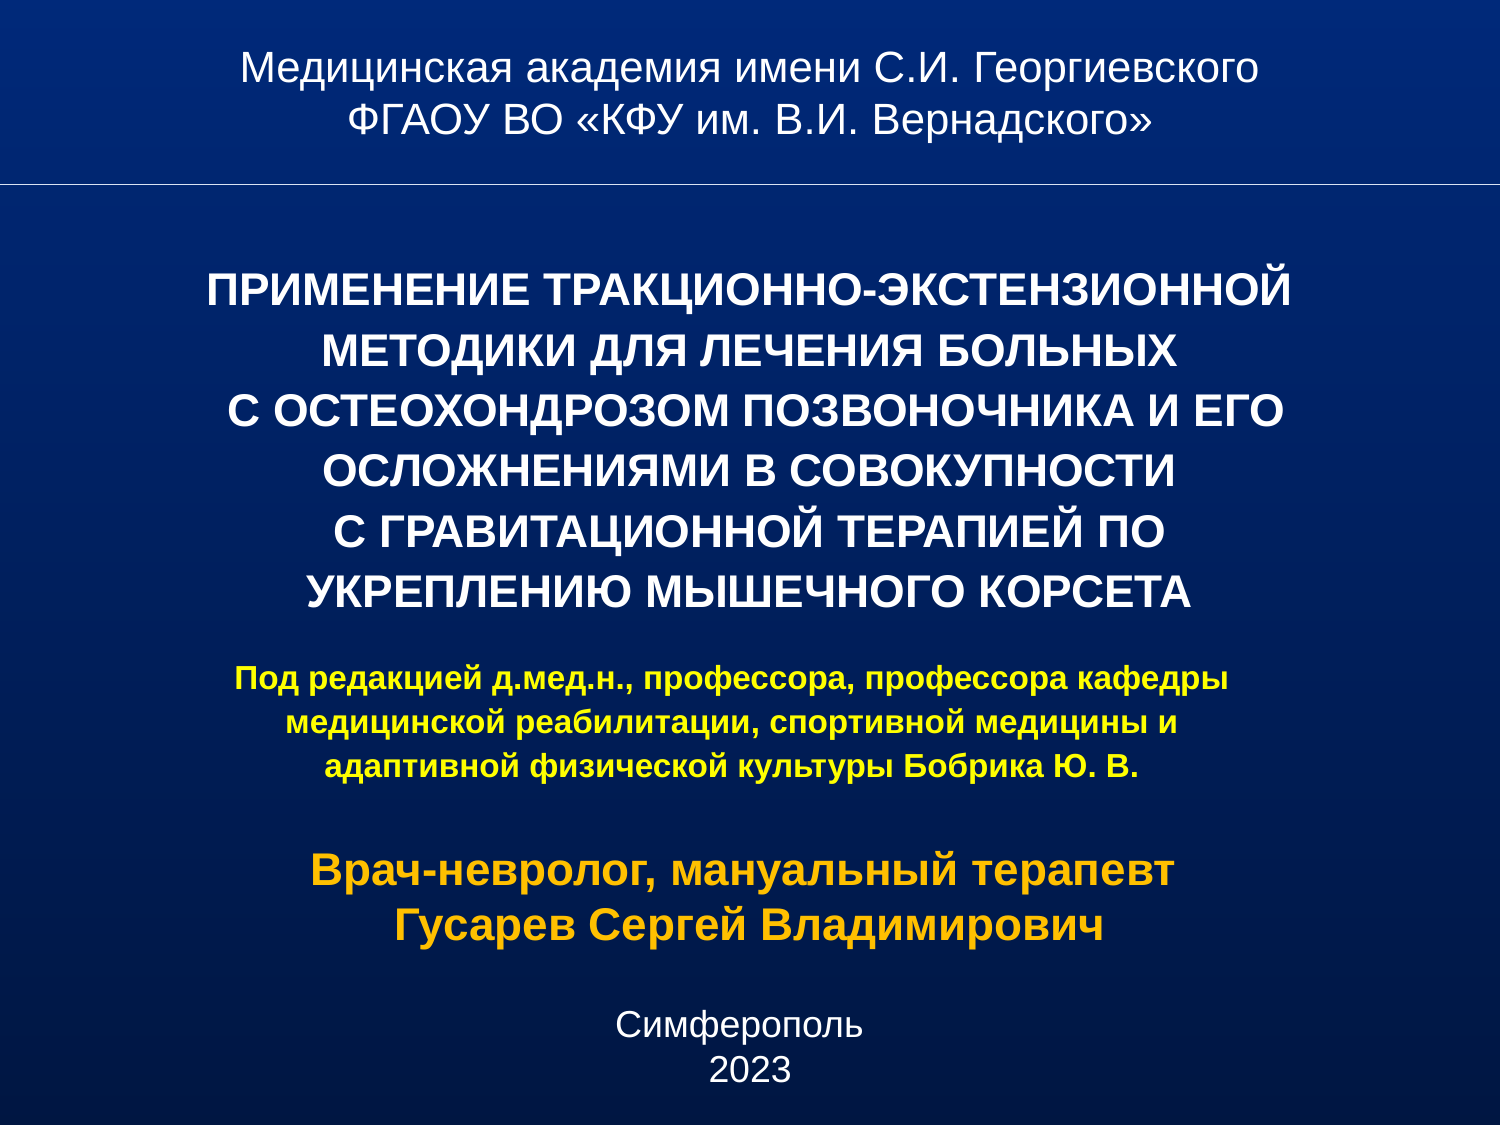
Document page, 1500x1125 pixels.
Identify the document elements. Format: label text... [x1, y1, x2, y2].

text_box Врач-невролог, мануальный терапевт Гусарев Сергей Владимирович [0, 831, 1500, 958]
text_box Симферополь 2023 [469, 992, 1031, 1098]
text_box Медицинская академия имени С.И. Георгиевского ФГАОУ ВО «КФУ им. В.И. Вернадского» [222, 30, 1278, 151]
text_box ПРИМЕНЕНИЕ ТРАКЦИОННО-ЭКСТЕНЗИОННОЙ МЕТОДИКИ ДЛЯ ЛЕЧЕНИЯ БОЛЬНЫХ С ОСТЕОХОНДРОЗОМ ПОЗВОНОЧНИКА И ЕГО ОСЛОЖНЕНИЯМИ В СОВОКУПНОСТИ С ГРАВИТАЦИОННОЙ ТЕРАПИЕЙ ПО УКРЕПЛЕНИЮ МЫШЕЧНОГО КОРСЕТА [171, 246, 1329, 625]
text_box Под редакцией д.мед.н., профессора, профессора кафедры медицинской реабилитации, спортивной медицины и адаптивной физической культуры Бобрика Ю. В. [199, 644, 1266, 792]
